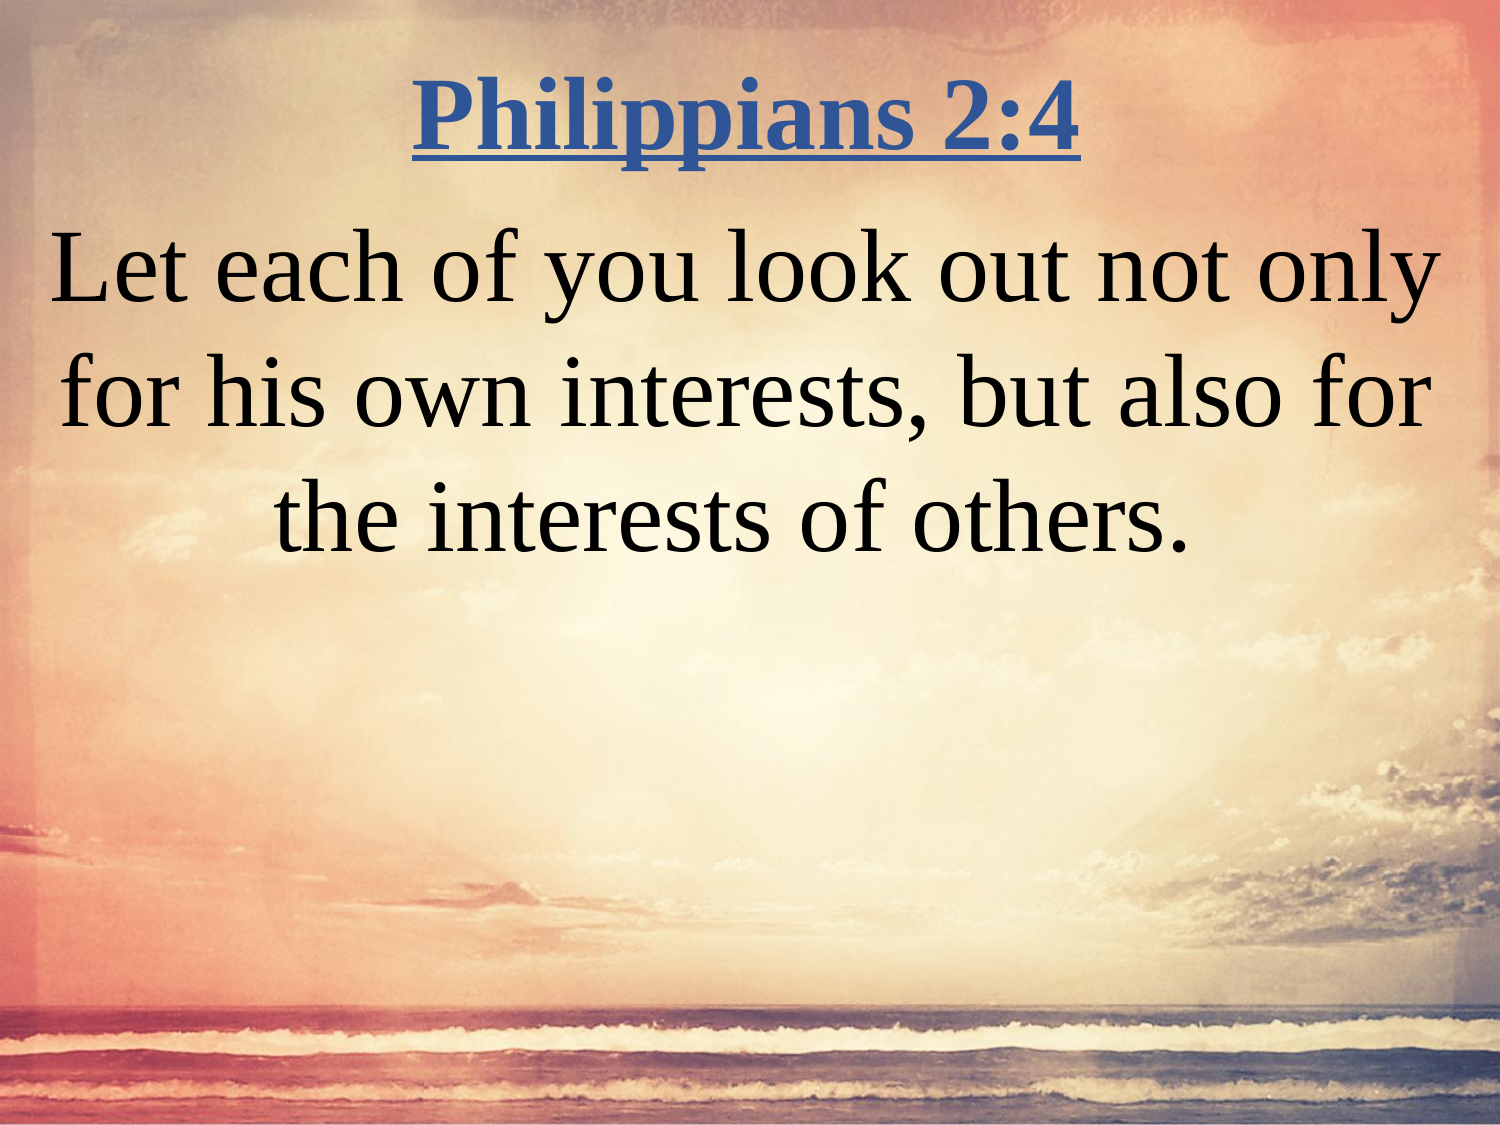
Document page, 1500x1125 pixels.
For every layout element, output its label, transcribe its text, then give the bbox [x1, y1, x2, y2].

picture [0, 0, 1500, 1125]
text_box Philippians 2:4 Let each of you look out not only for his own interests, but also for the interests of others. [29, 37, 1464, 580]
